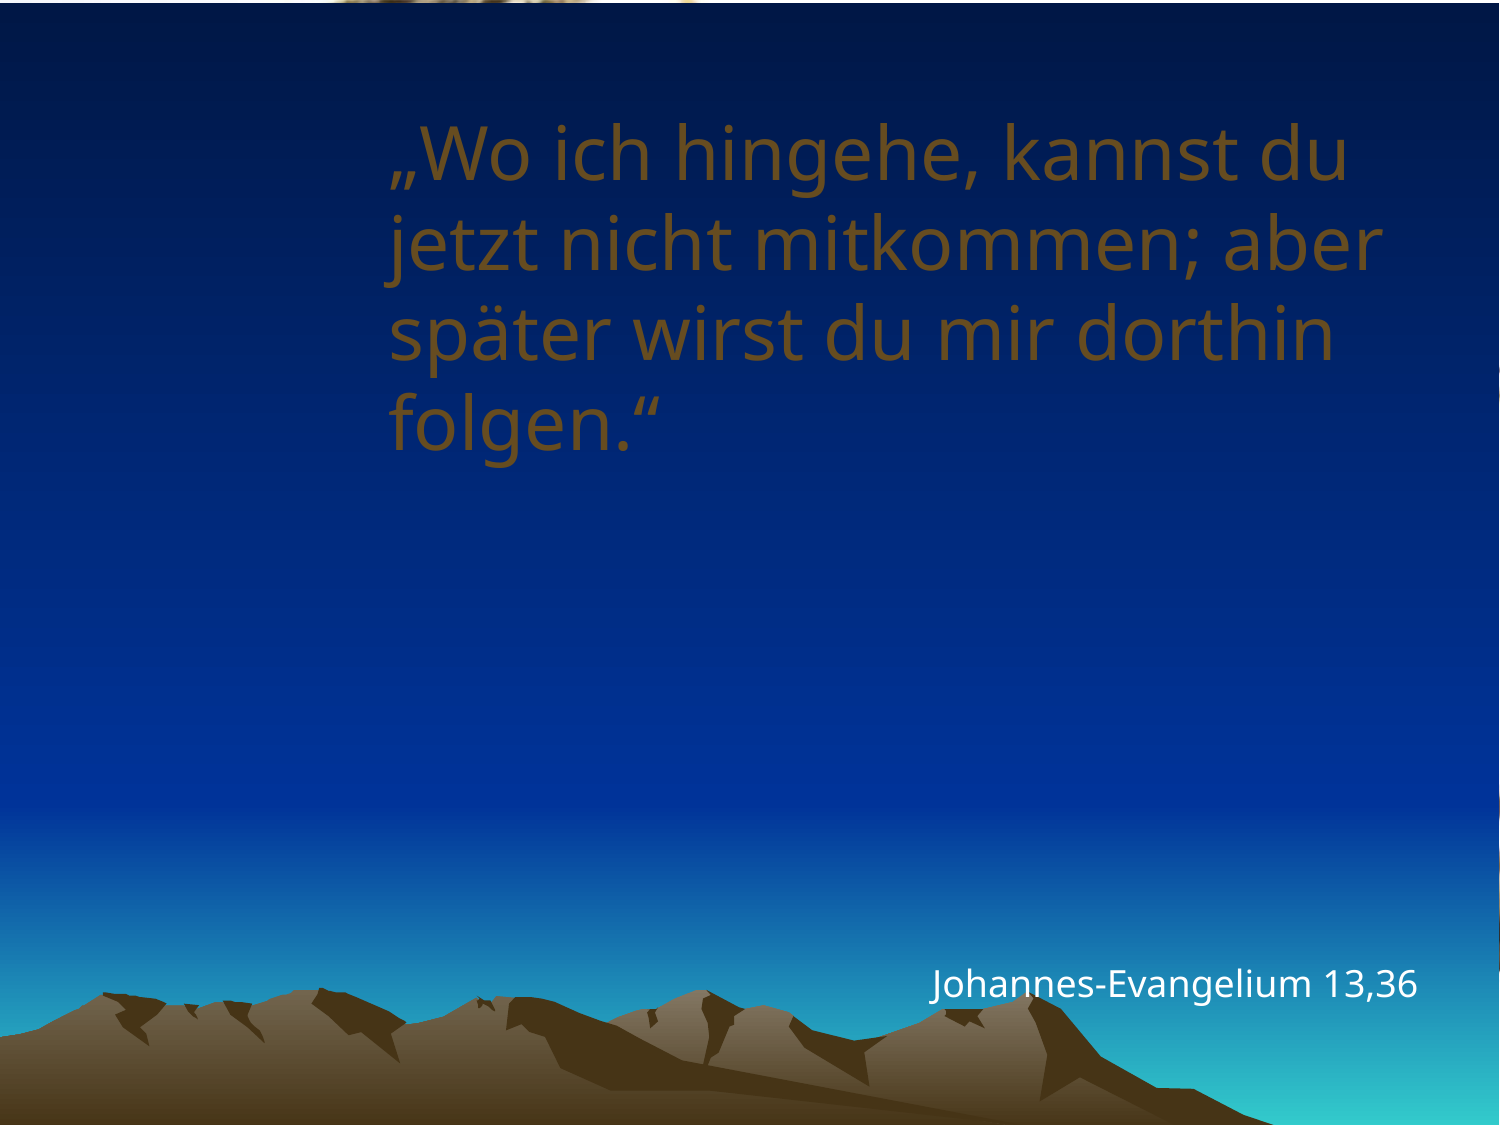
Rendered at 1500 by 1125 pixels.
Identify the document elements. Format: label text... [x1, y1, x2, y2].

subtitle Johannes-Evangelium 13,36 [383, 952, 1434, 1125]
title „Wo ich hingehe, kannst du jetzt nicht mitkommen; aber später wirst du mir dorthin folgen.“ [373, 97, 1483, 473]
picture [0, 0, 1500, 1125]
